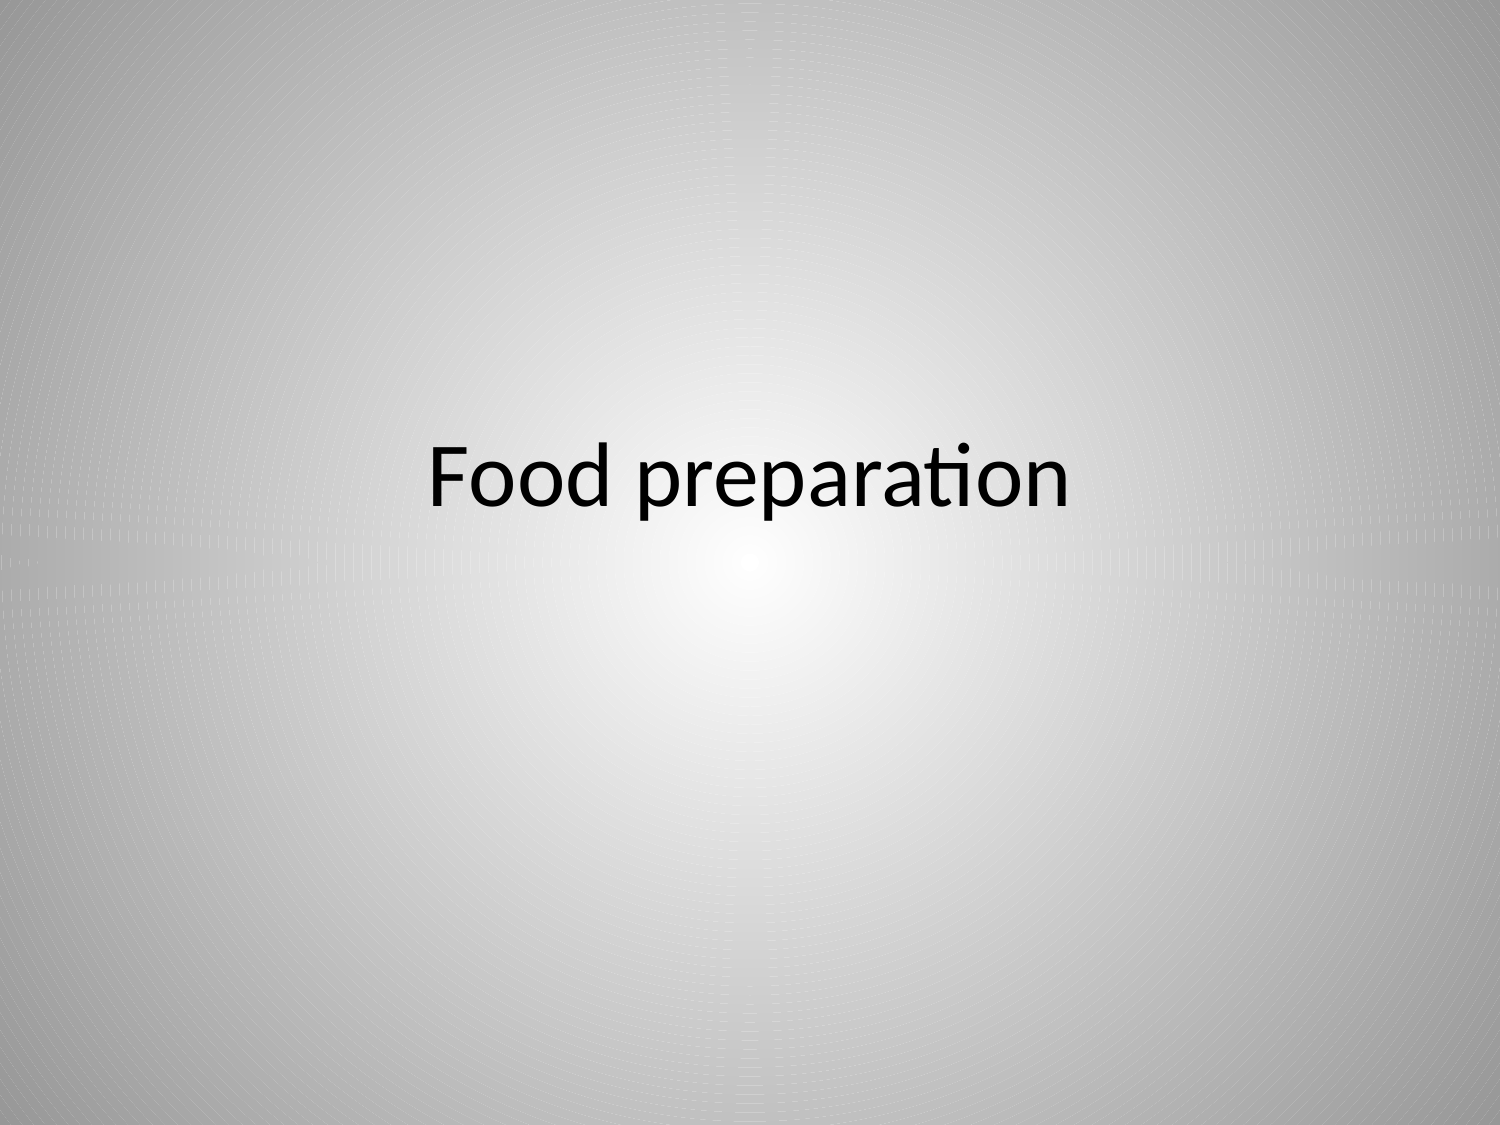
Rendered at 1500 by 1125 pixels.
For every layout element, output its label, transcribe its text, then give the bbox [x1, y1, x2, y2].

title Food preparation [112, 349, 1388, 591]
